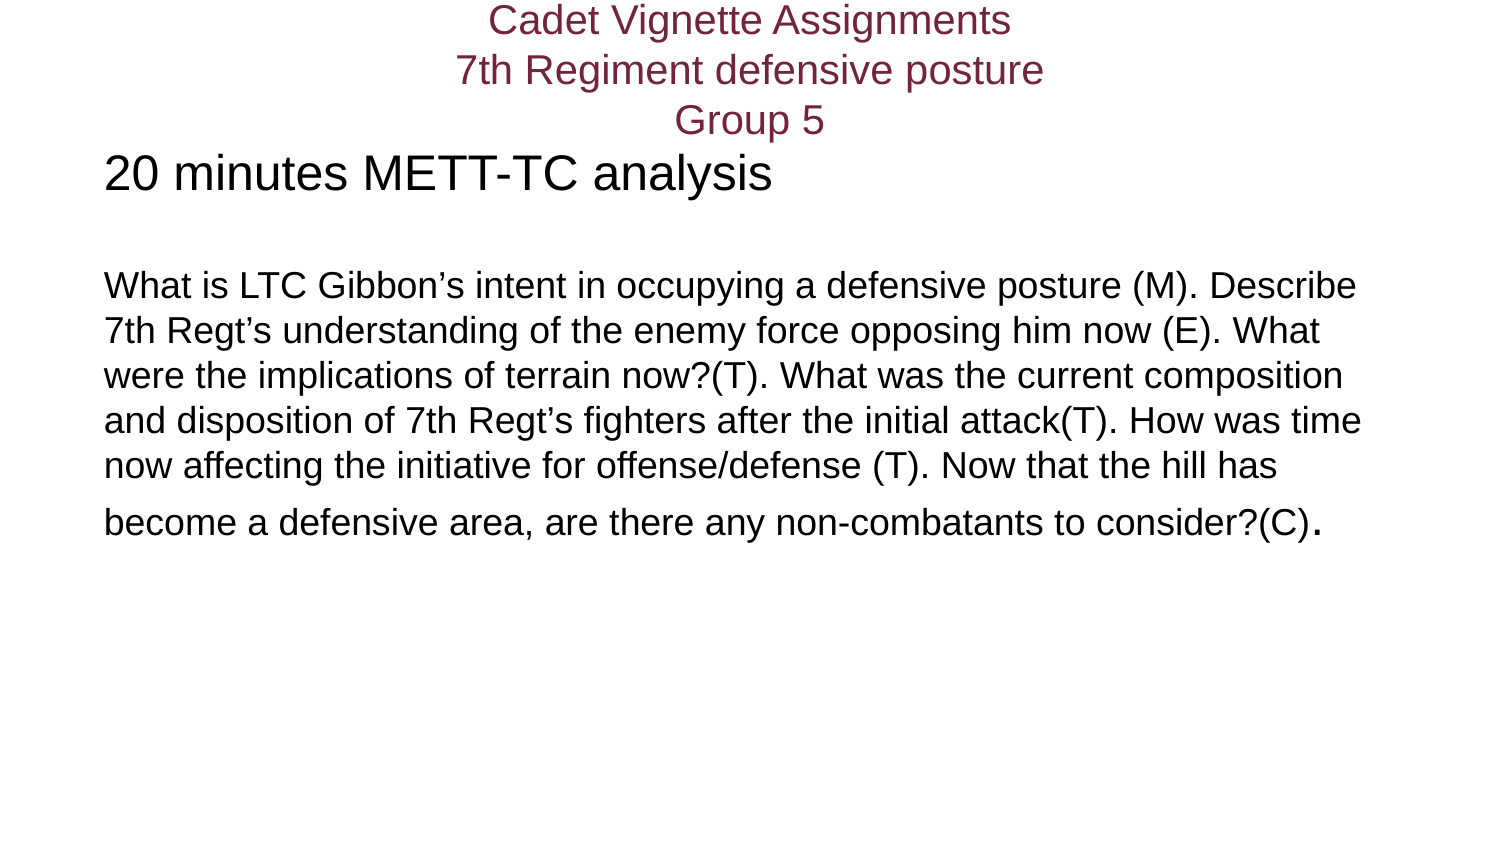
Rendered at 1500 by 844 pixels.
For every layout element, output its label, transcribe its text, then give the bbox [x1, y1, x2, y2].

text_box 20 minutes METT-TC analysis What is LTC Gibbon’s intent in occupying a defensive posture (M). Describe 7th Regt’s understanding of the enemy force opposing him now (E). What were the implications of terrain now?(T). What was the current composition and disposition of 7th Regt’s fighters after the initial attack(T). How was time now affecting the initiative for offense/defense (T). Now that the hill has become a defensive area, are there any non-combatants to consider?(C). [88, 125, 1411, 586]
title Cadet Vignette Assignments 7th Regiment defensive posture Group 5 [150, 0, 1350, 125]
